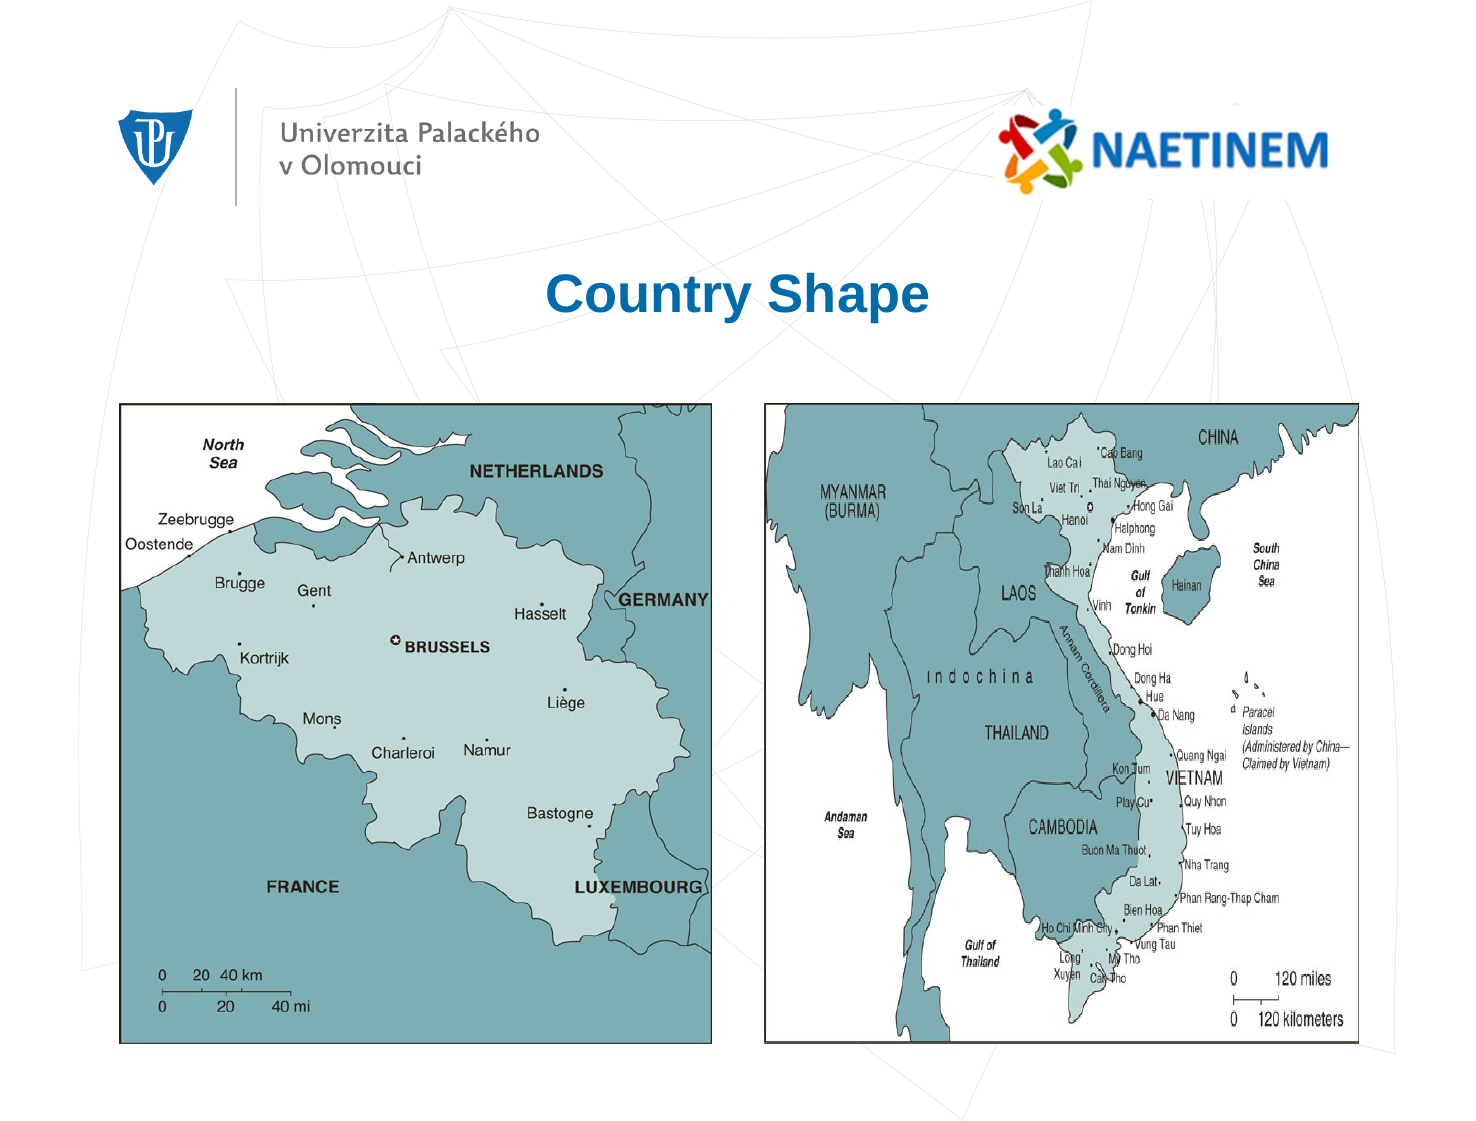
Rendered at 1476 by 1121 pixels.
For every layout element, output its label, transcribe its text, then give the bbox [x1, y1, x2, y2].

picture [0, 0, 1476, 1121]
title Country Shape [117, 265, 1359, 389]
